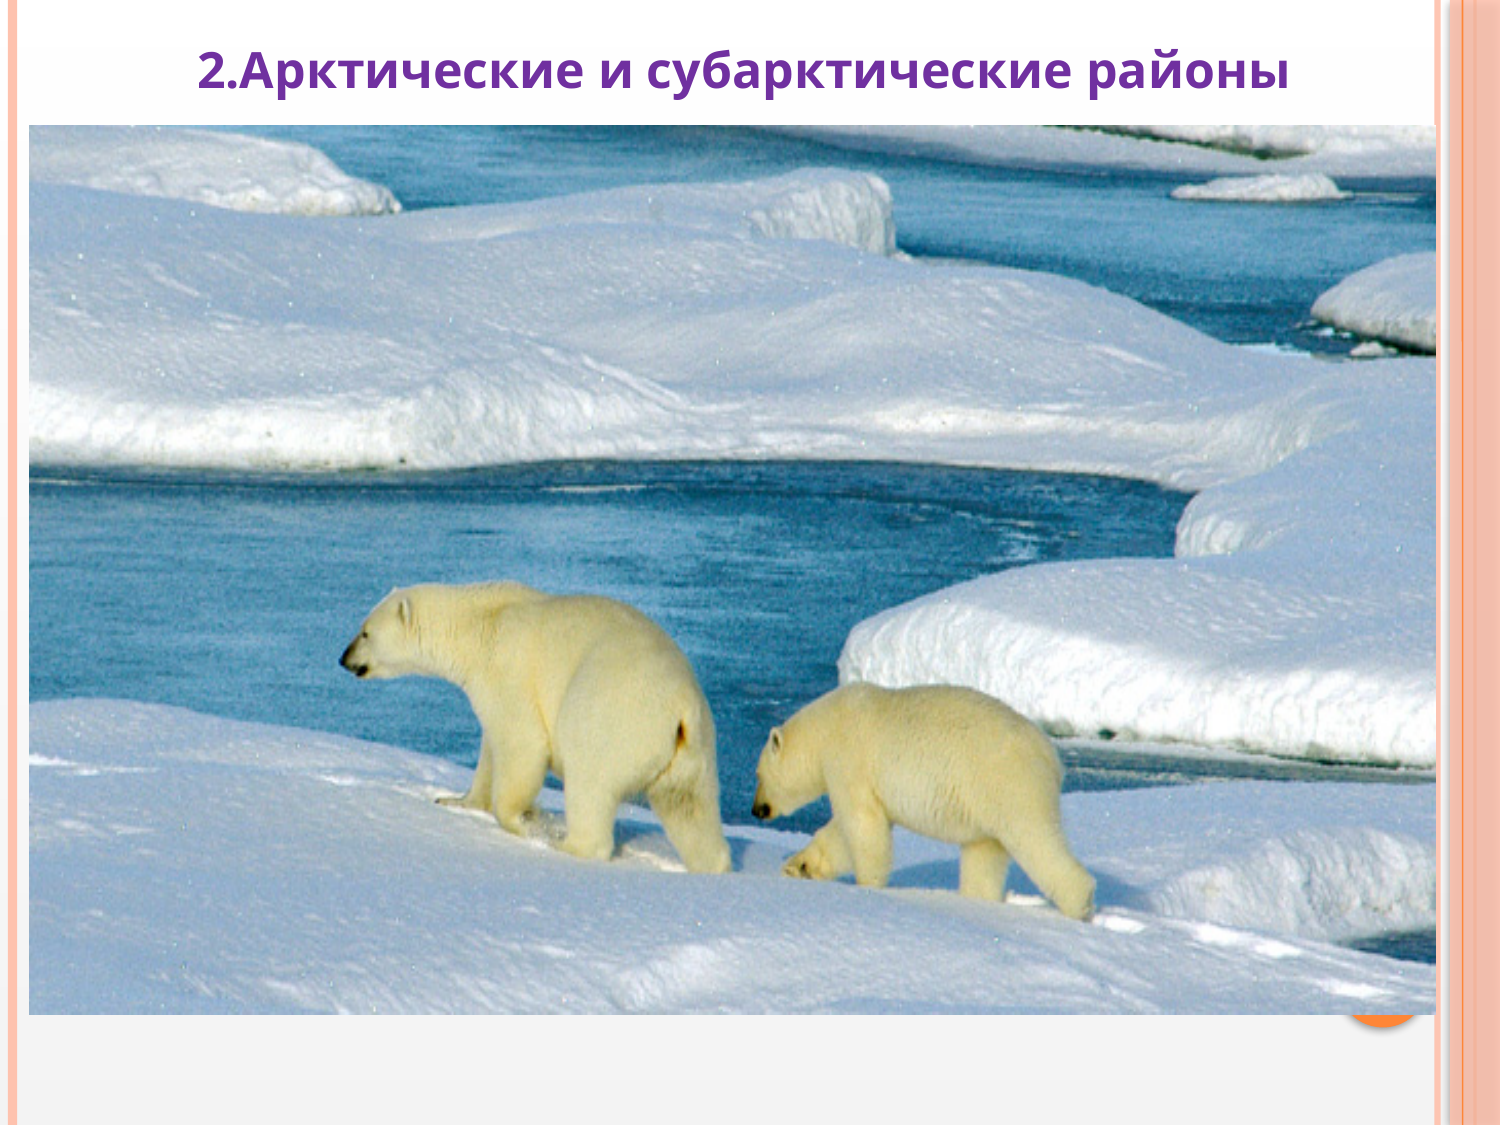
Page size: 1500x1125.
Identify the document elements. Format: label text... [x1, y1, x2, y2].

list 2.Арктические и субарктические районы [41, 30, 1447, 1062]
picture [28, 124, 1436, 1016]
